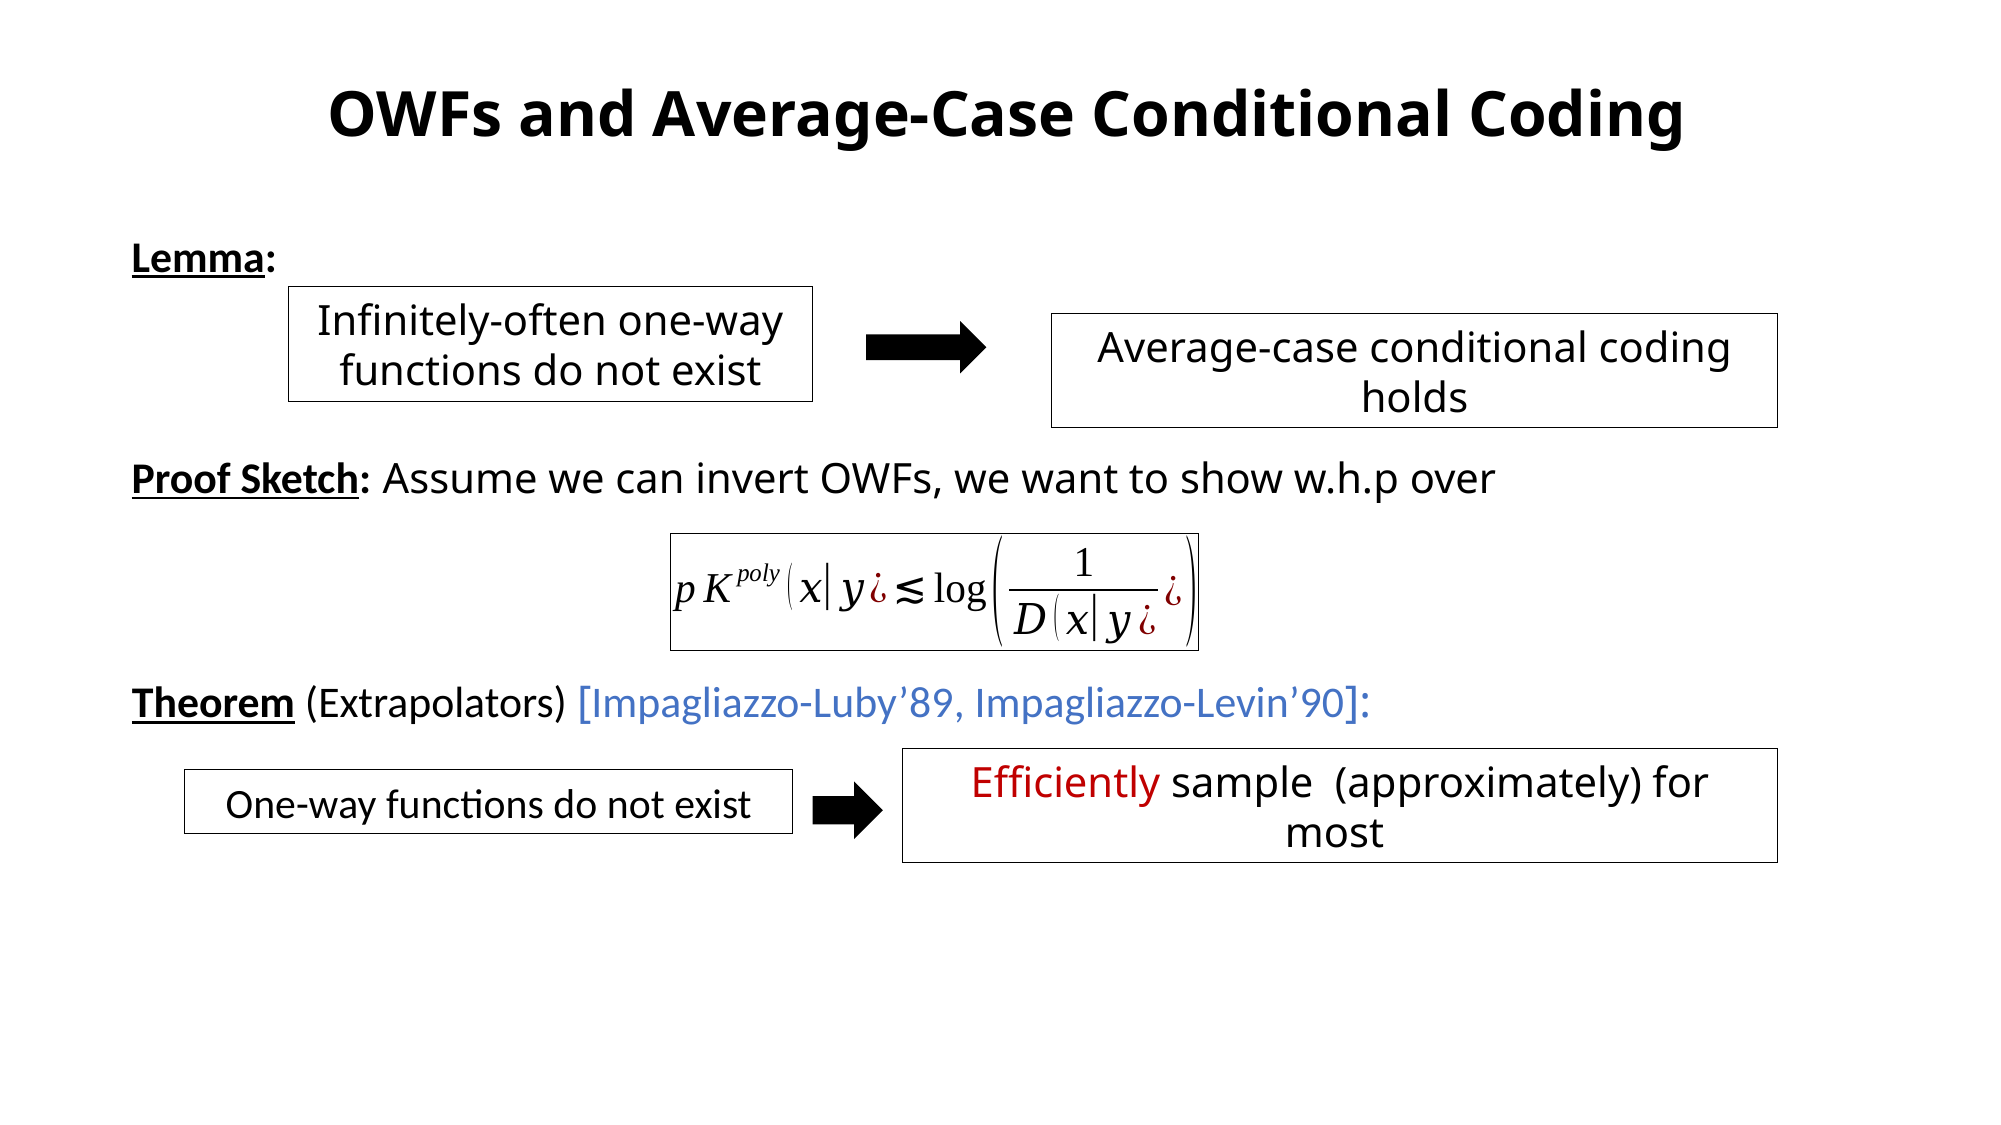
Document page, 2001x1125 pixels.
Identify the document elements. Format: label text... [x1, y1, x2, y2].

text_box Lemma: [116, 221, 1752, 341]
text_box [116, 666, 1778, 867]
text_box OWFs and Average-Case Conditional Coding [116, 66, 1898, 157]
text_box Average-case conditional coding holds [1051, 313, 1778, 428]
text_box Infinitely-often one-way functions do not exist [288, 286, 813, 402]
text_box [866, 321, 987, 374]
